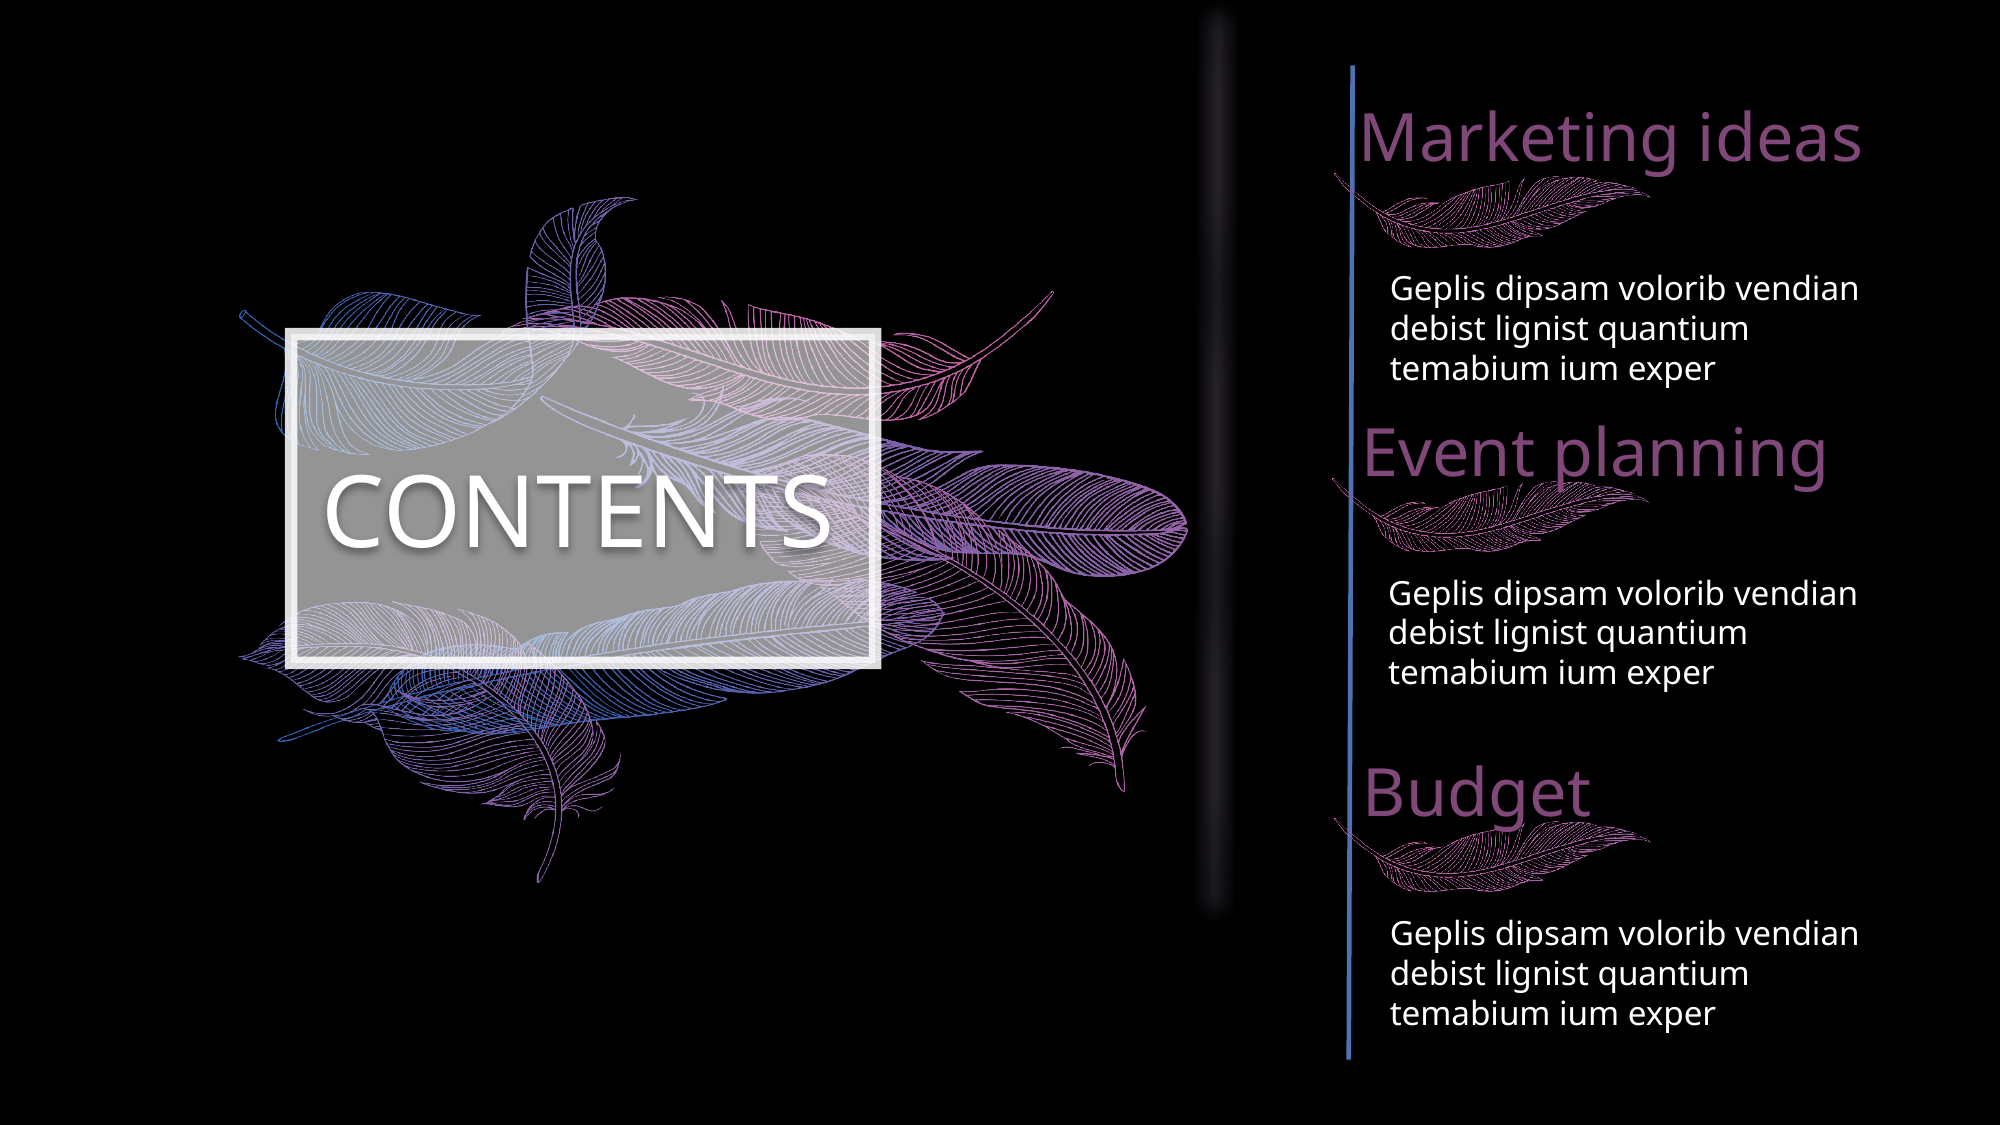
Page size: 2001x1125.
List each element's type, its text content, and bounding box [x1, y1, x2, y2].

text_box Budget [1353, 741, 1607, 818]
text_box Geplis dipsam volorib vendian debist lignist quantium temabium ium exper [1374, 260, 1925, 395]
text_box Event planning [1353, 402, 1846, 498]
text_box Geplis dipsam volorib vendian debist lignist quantium temabium ium exper [1374, 904, 1925, 1040]
picture [1332, 478, 1649, 552]
text_box [290, 455, 300, 576]
text_box Geplis dipsam volorib vendian debist lignist quantium temabium ium exper [1373, 564, 1924, 699]
text_box Marketing ideas [1353, 87, 1879, 182]
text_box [1348, 552, 1353, 818]
text_box CONTENTS [307, 455, 540, 575]
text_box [1348, 248, 1353, 478]
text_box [1348, 892, 1353, 1060]
picture [1334, 818, 1651, 892]
text_box Marketing ideas [1343, 87, 1348, 173]
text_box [1348, 65, 1353, 173]
picture [237, 197, 1188, 883]
picture [1334, 173, 1651, 248]
